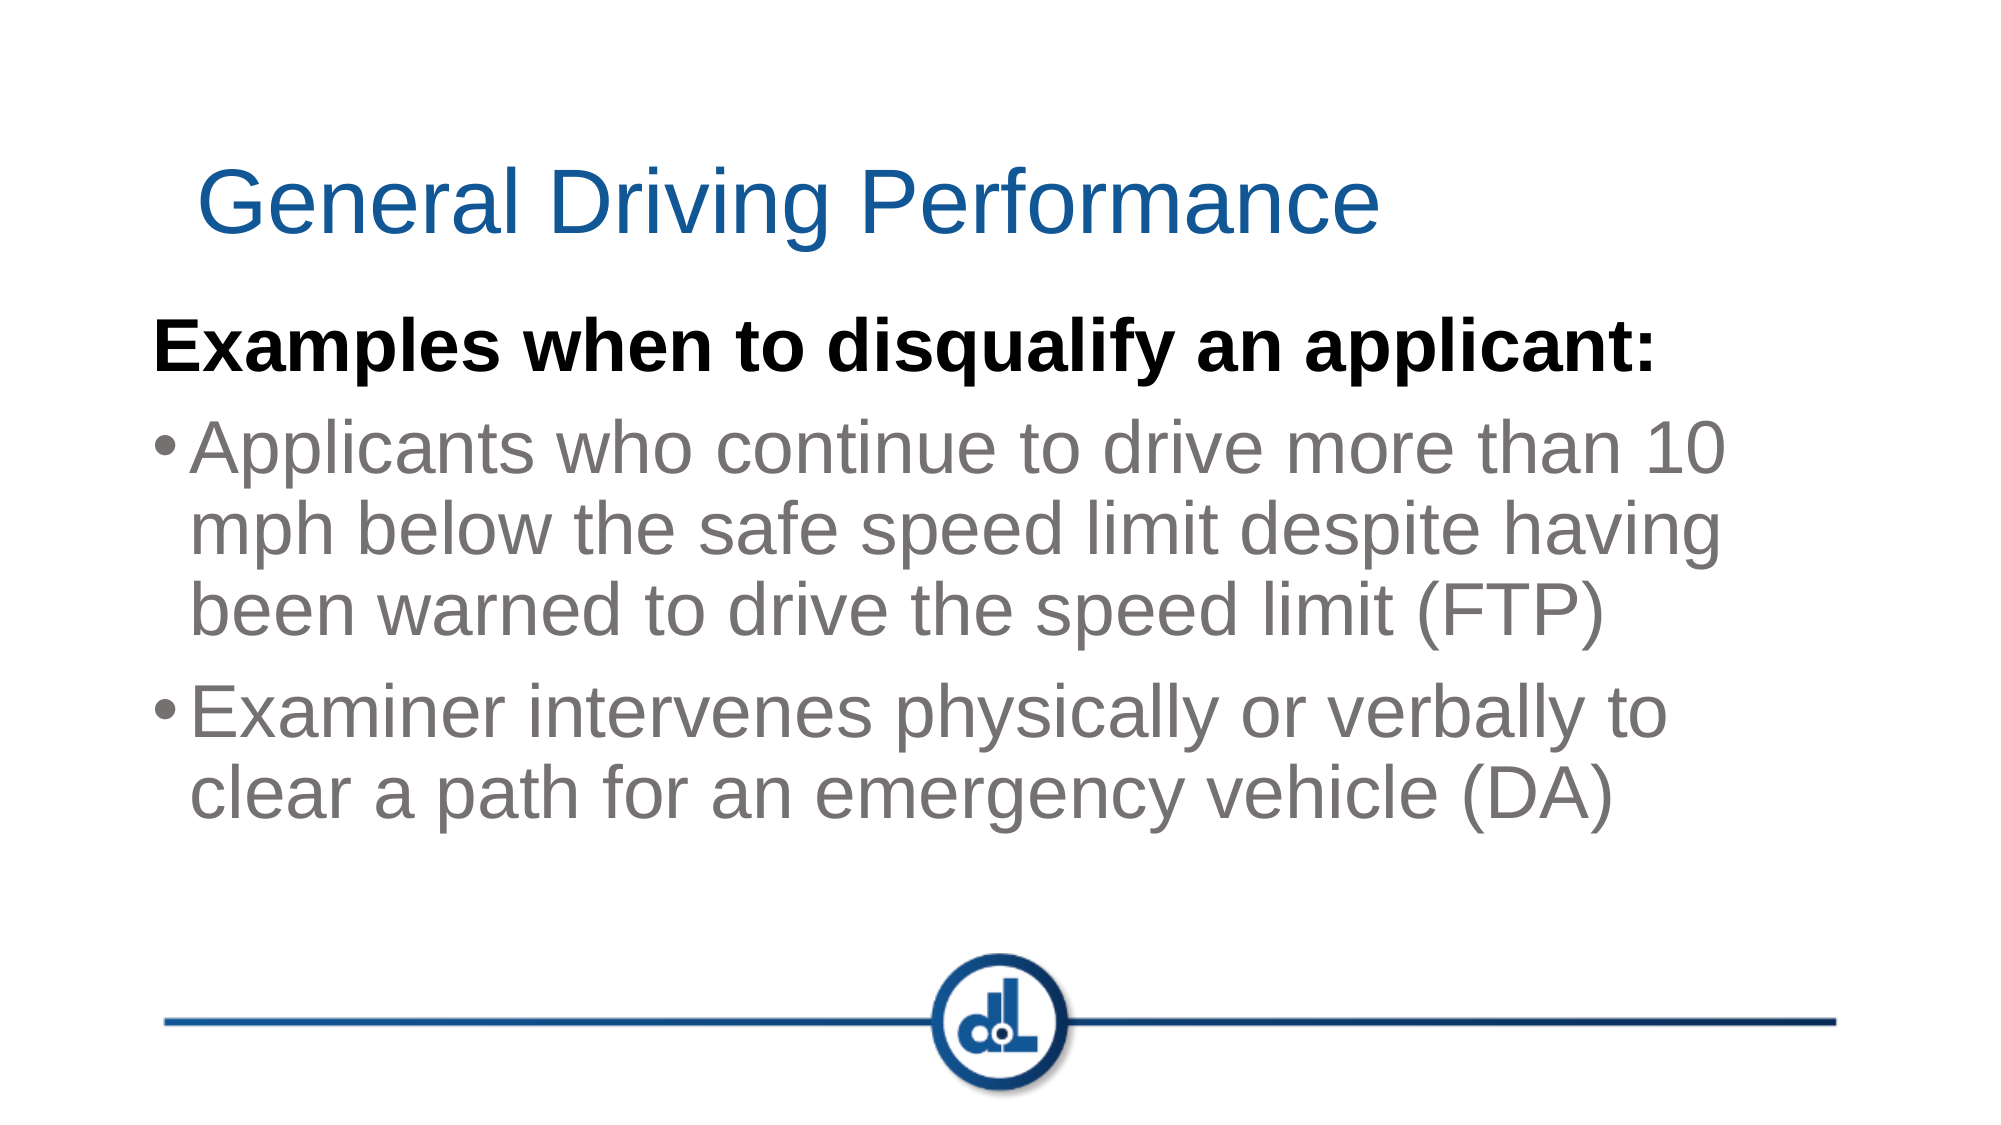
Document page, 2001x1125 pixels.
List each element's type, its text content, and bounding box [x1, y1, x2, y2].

list Examples when to disqualify an applicant: Applicants who continue to drive more than 10 mph below the safe speed limit despite having been warned to drive the speed limit (FTP) Examiner intervenes physically or verbally to clear a path for an emergency vehicle (DA) [137, 299, 1863, 1014]
picture [137, 1014, 1863, 1107]
title General Driving Performance [181, 89, 1724, 299]
